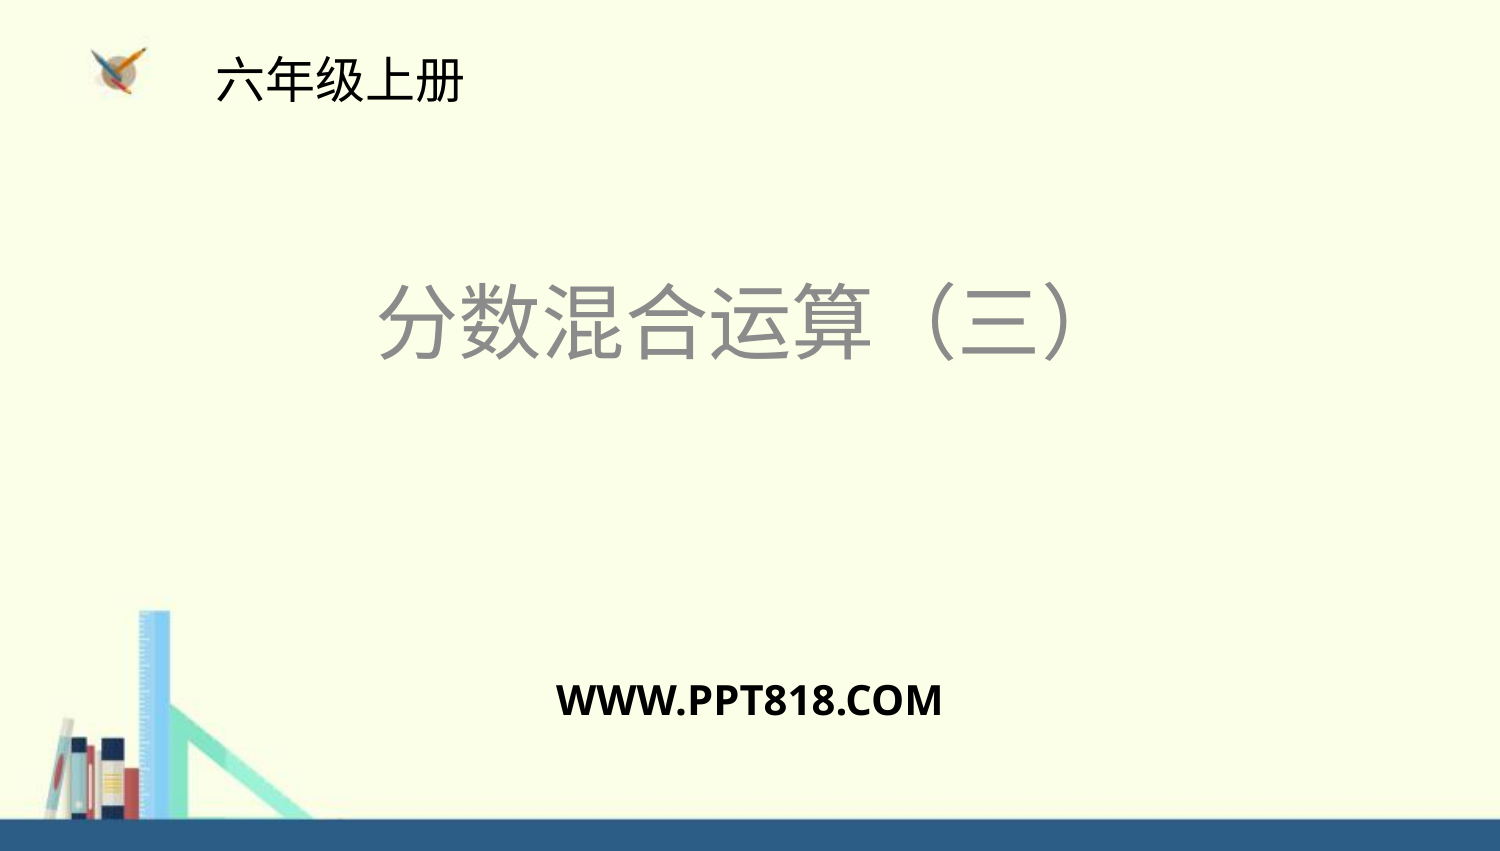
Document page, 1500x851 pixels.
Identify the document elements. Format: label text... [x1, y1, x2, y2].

subtitle 分数混合运算（三） [0, 212, 1500, 461]
picture [0, 732, 1500, 851]
text_box WWW.PPT818.COM [0, 661, 1500, 732]
title 六年级上册 [183, 47, 499, 111]
picture [0, 0, 1500, 212]
picture [0, 461, 1500, 661]
